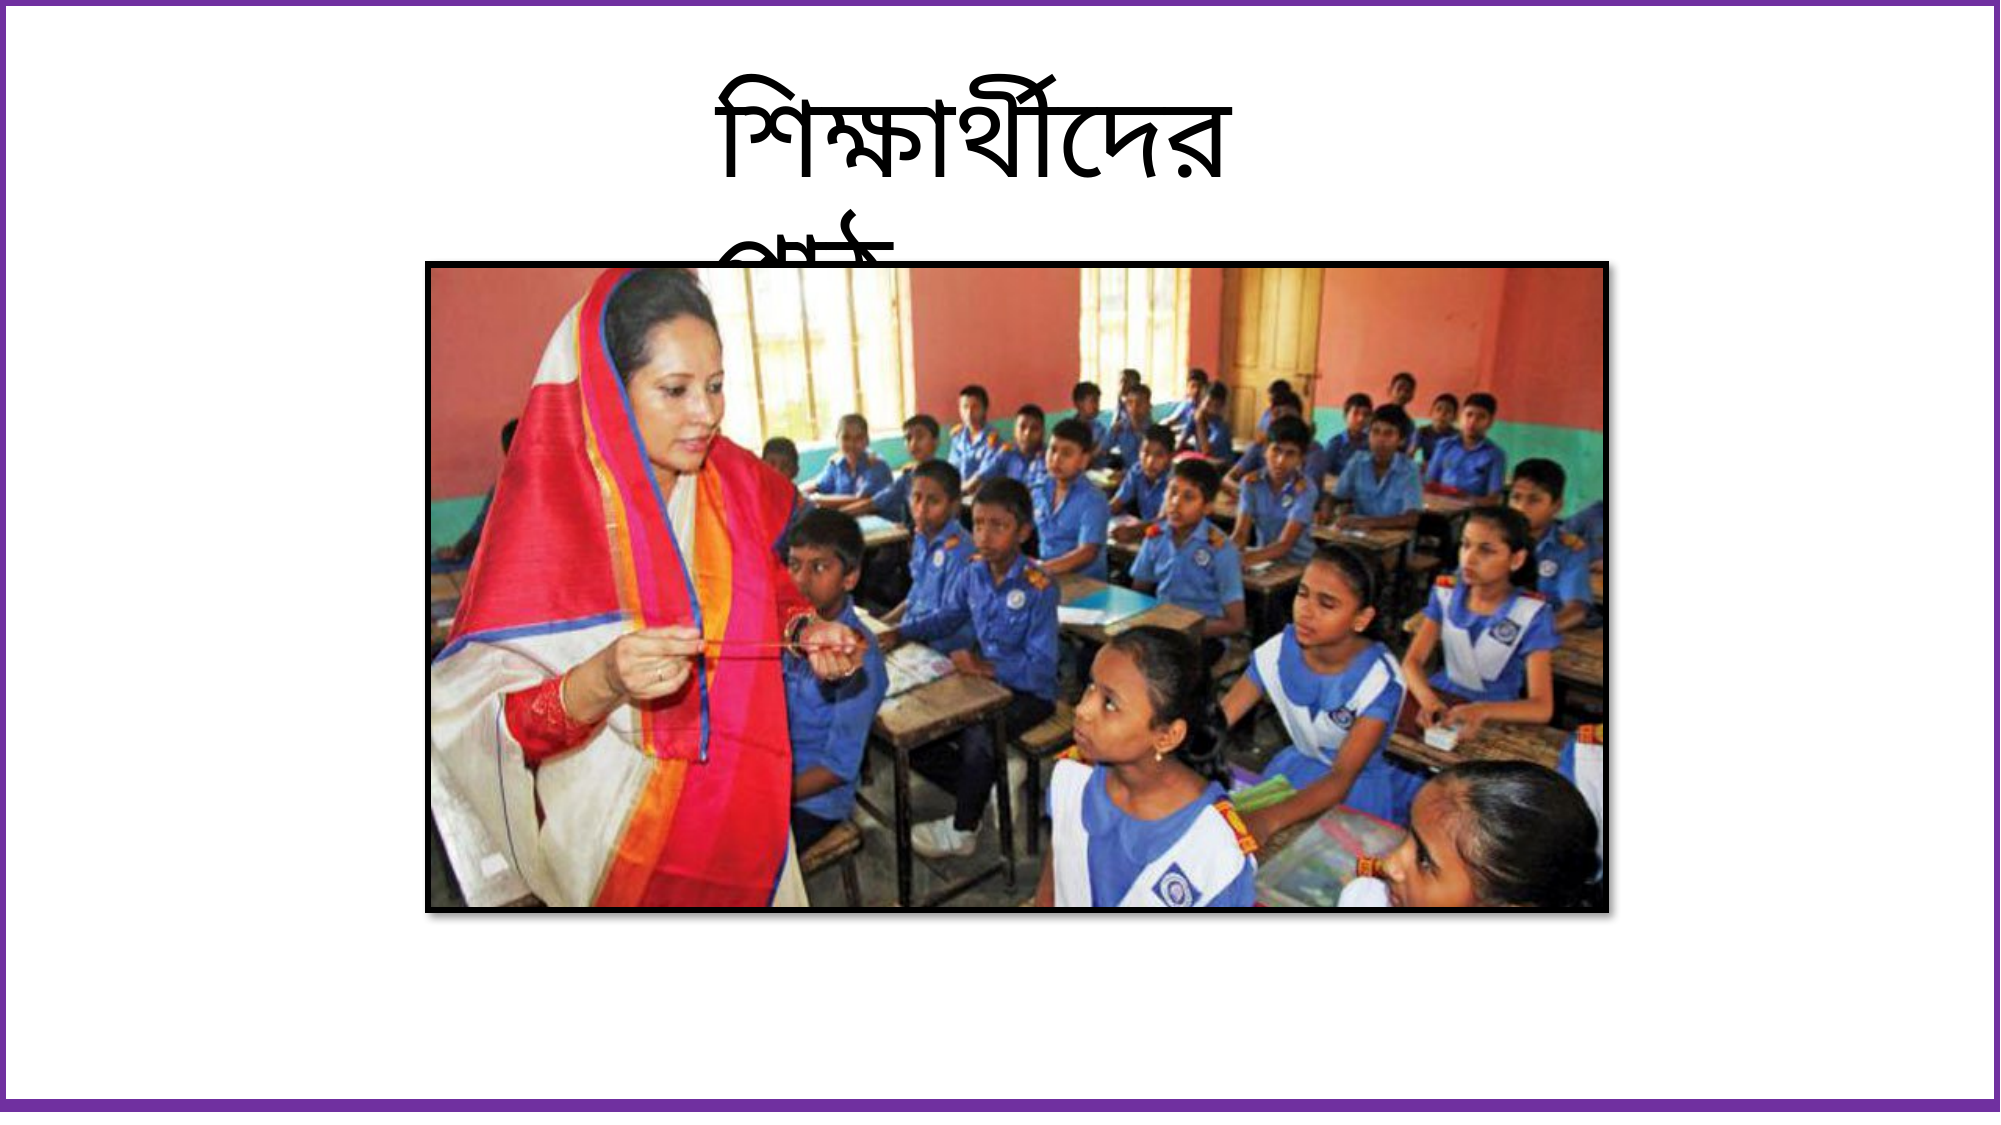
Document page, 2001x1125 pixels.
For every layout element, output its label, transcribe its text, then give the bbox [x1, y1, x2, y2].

text_box [0, 0, 2000, 1107]
picture [431, 267, 1604, 908]
text_box শিক্ষার্থীদের পাঠ [701, 57, 1333, 260]
